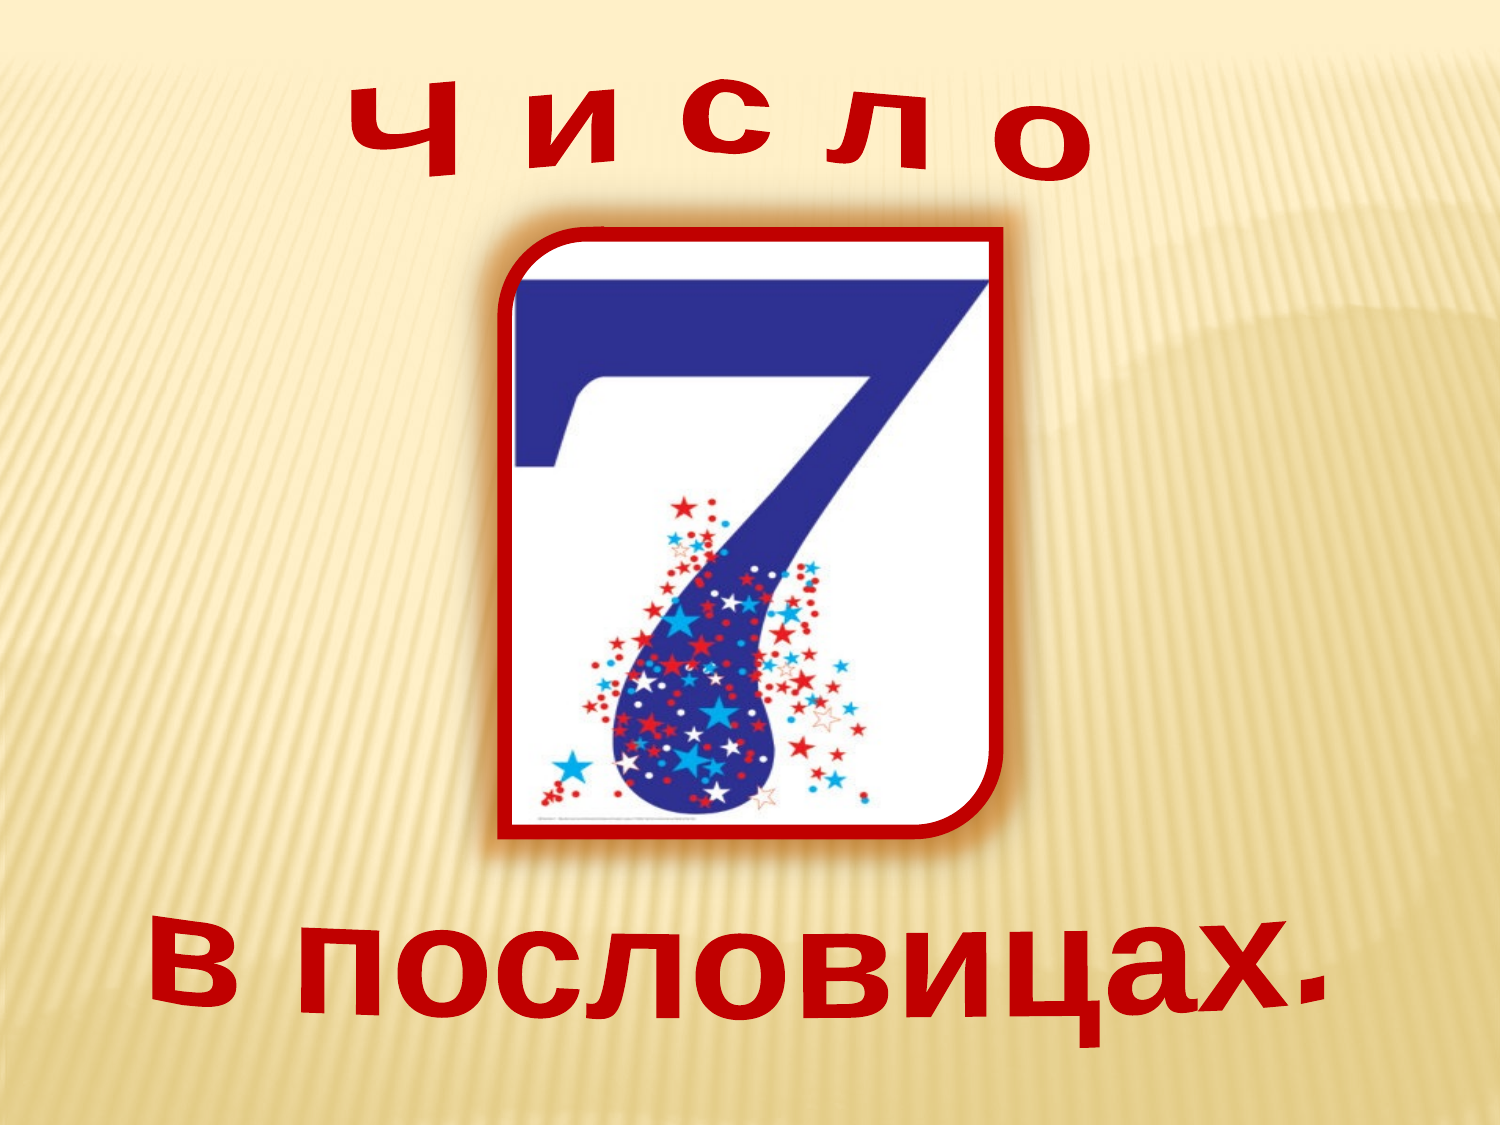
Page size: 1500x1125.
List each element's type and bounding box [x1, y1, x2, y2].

picture [504, 234, 997, 833]
